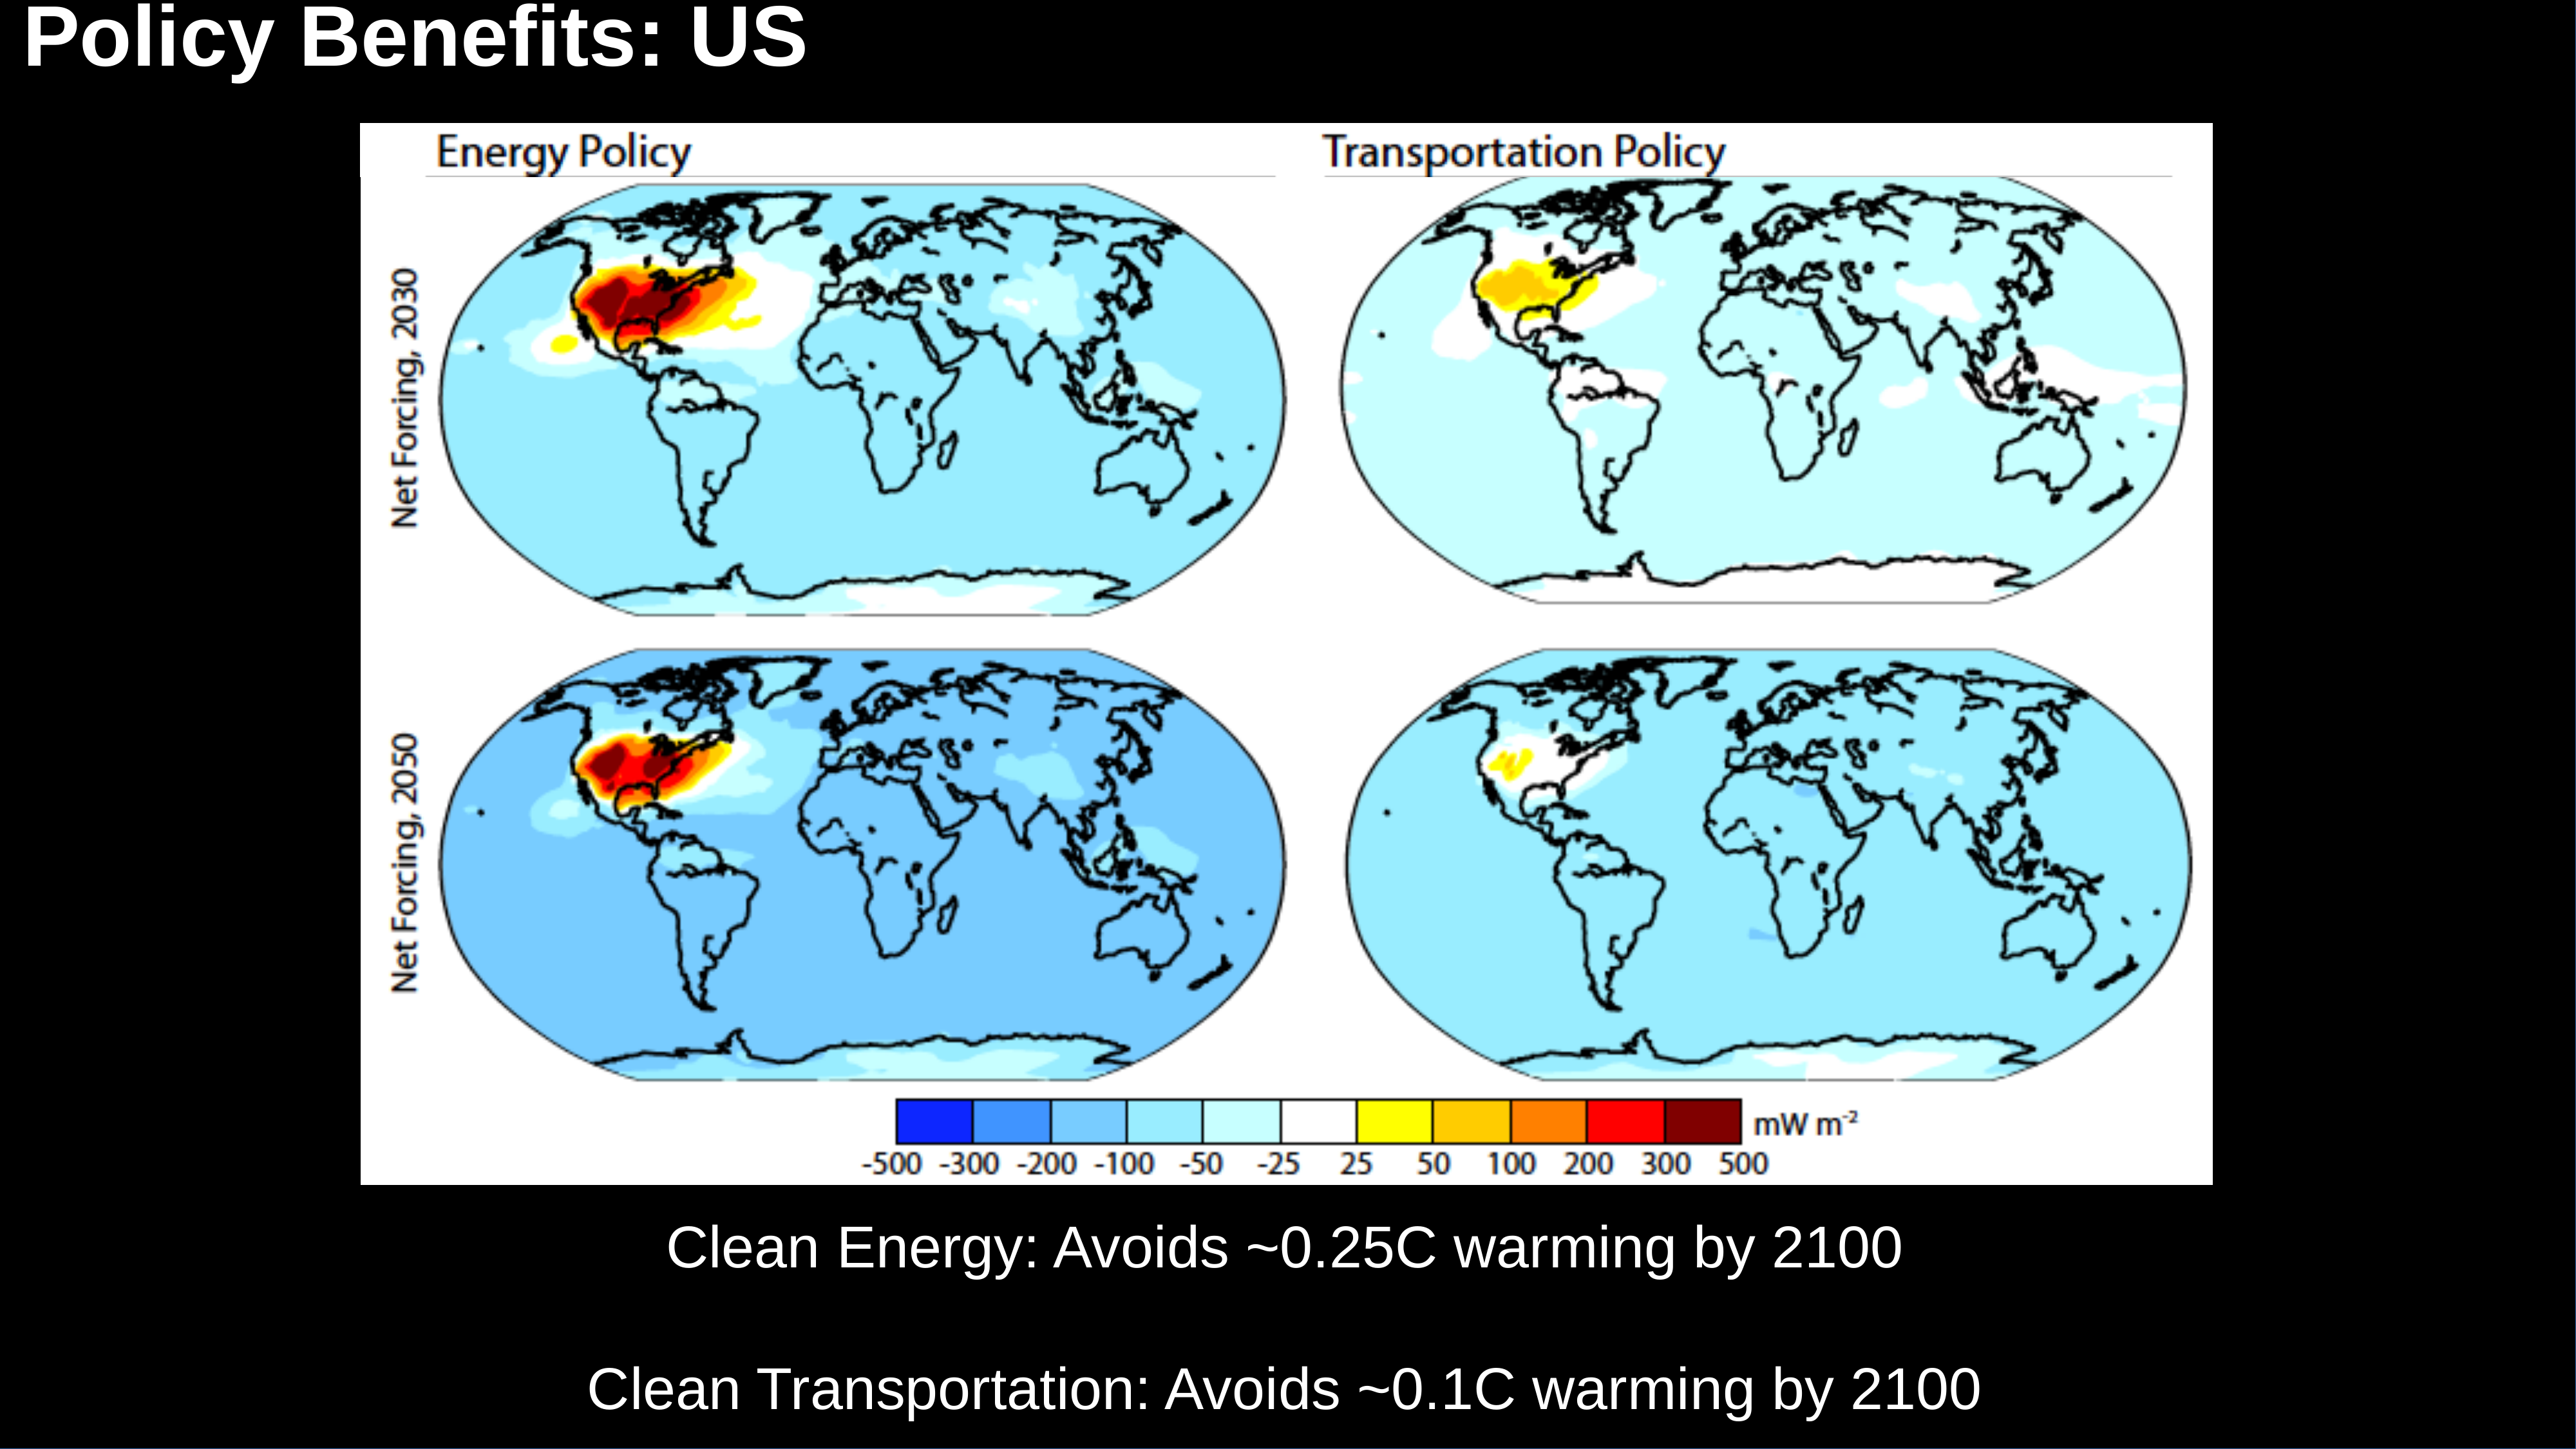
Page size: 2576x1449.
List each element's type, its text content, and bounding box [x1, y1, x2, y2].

picture [360, 123, 2213, 1185]
text_box Clean Energy: Avoids ~0.25C warming by 2100 Clean Transportation: Avoids ~0.1C warming by 2100 [0, 1197, 2571, 1433]
text_box Policy Benefits: US [14, 0, 1908, 84]
